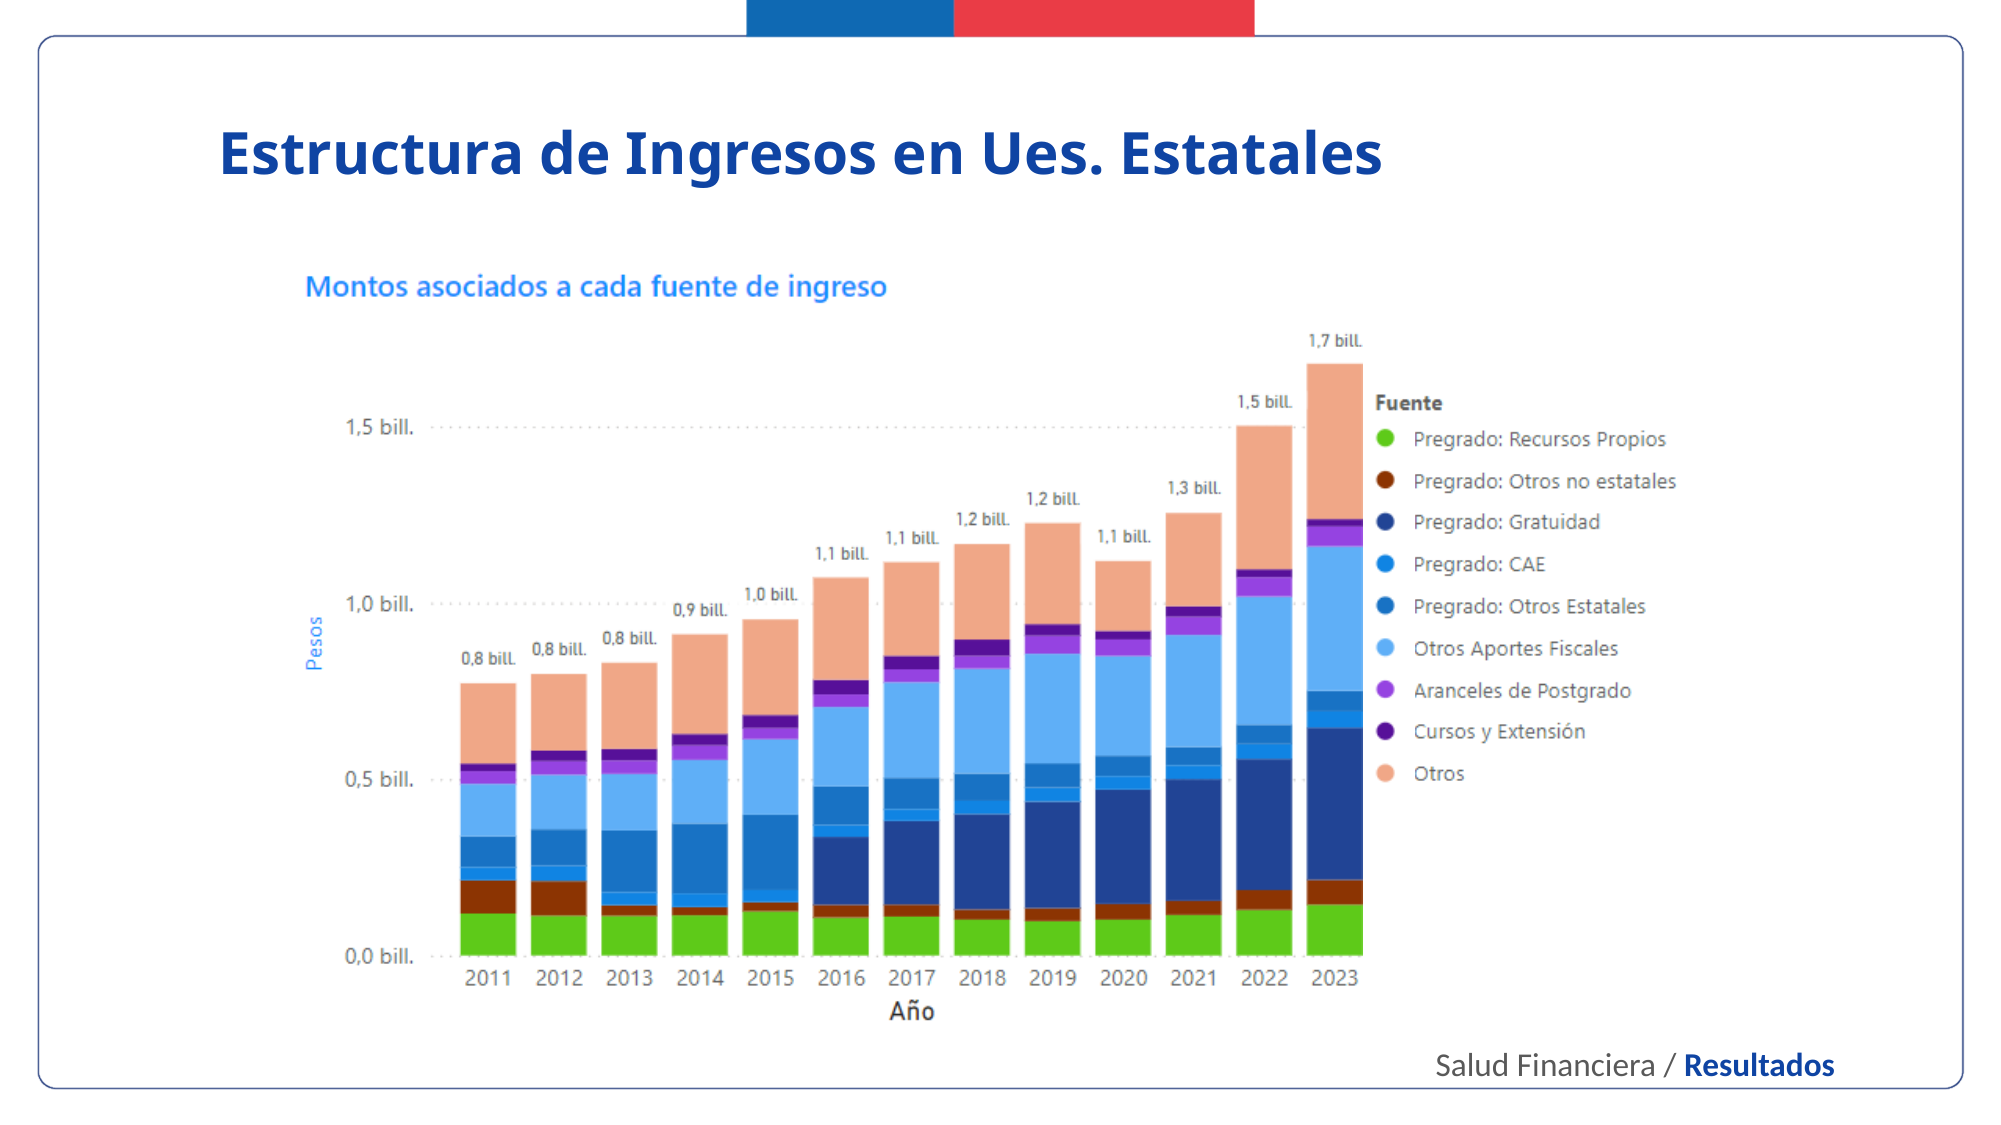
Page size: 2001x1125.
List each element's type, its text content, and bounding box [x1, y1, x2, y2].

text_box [1373, 362, 1678, 796]
picture [0, 0, 2001, 1125]
text_box Estructura de Ingresos en Ues. Estatales​ [219, 116, 1385, 187]
text_box Salud Financiera / Resultados [1435, 1043, 1835, 1084]
